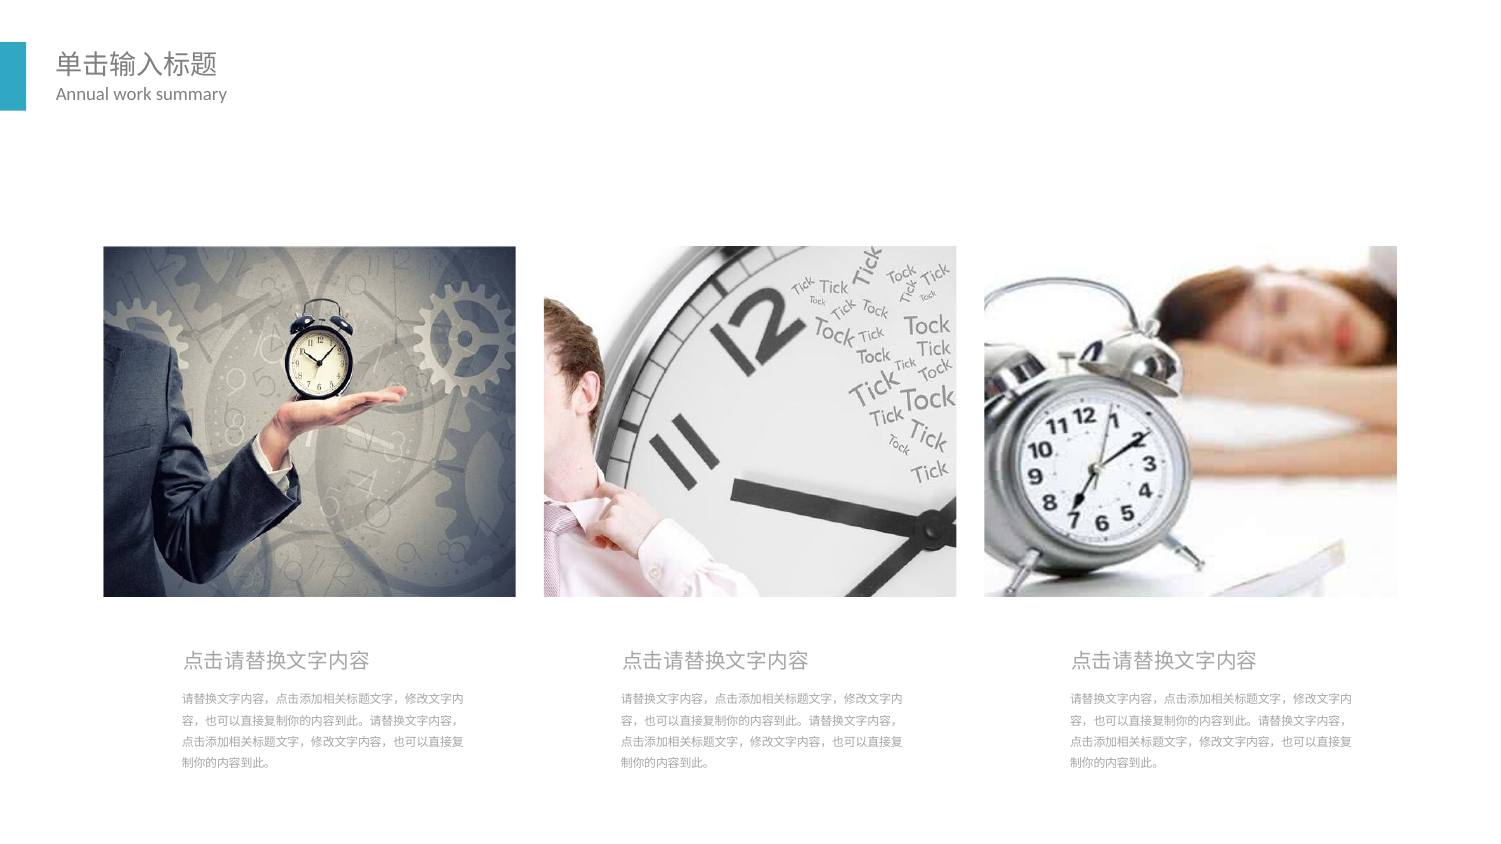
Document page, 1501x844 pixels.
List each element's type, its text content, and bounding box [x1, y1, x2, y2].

text_box 请替换文字内容，点击添加相关标题文字，修改文字内容，也可以直接复制你的内容到此。请替换文字内容，点击添加相关标题文字，修改文字内容，也可以直接复制你的内容到此。 [1058, 679, 1375, 777]
text_box 点击请替换文字内容 [1059, 641, 1270, 679]
text_box 点击请替换文字内容 [610, 641, 821, 679]
text_box 请替换文字内容，点击添加相关标题文字，修改文字内容，也可以直接复制你的内容到此。请替换文字内容，点击添加相关标题文字，修改文字内容，也可以直接复制你的内容到此。 [609, 679, 926, 777]
text_box 点击请替换文字内容 [171, 641, 382, 679]
text_box [102, 246, 517, 598]
text_box [983, 246, 1398, 598]
text_box [543, 246, 957, 598]
text_box 请替换文字内容，点击添加相关标题文字，修改文字内容，也可以直接复制你的内容到此。请替换文字内容，点击添加相关标题文字，修改文字内容，也可以直接复制你的内容到此。 [170, 679, 487, 777]
